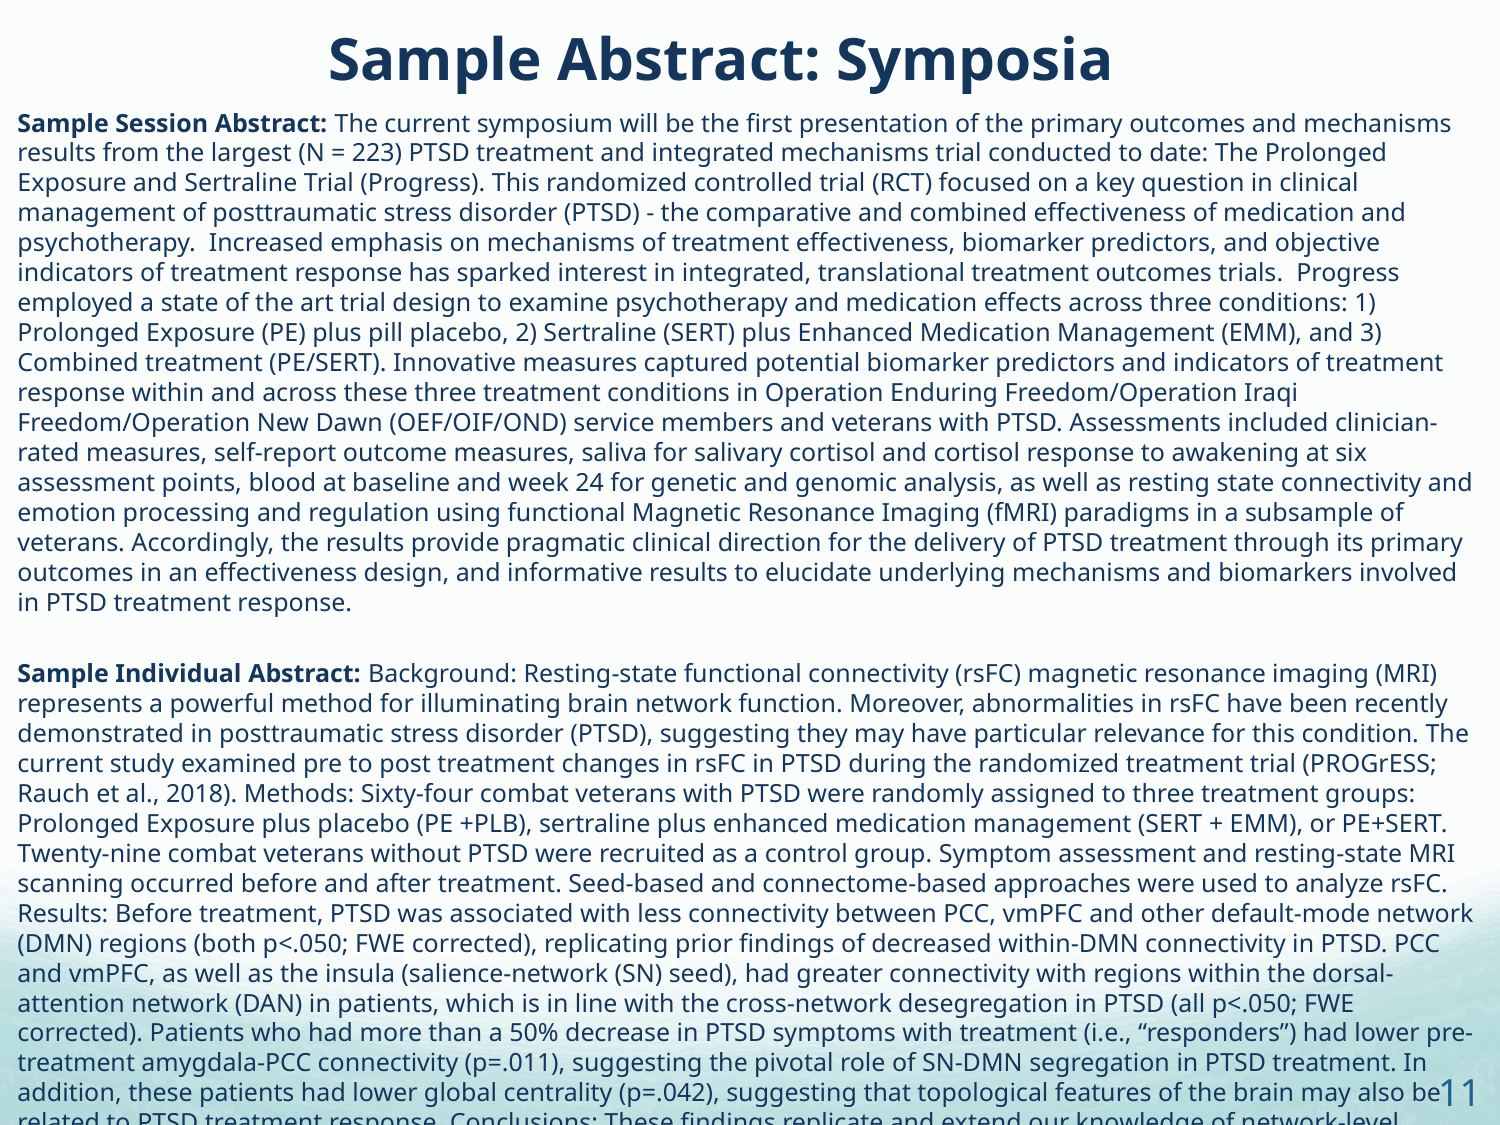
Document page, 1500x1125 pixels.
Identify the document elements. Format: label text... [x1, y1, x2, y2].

list Sample Session Abstract: The current symposium will be the first presentation of the primary outcomes and mechanisms results from the largest (N = 223) PTSD treatment and integrated mechanisms trial conducted to date: The Prolonged Exposure and Sertraline Trial (Progress). This randomized controlled trial (RCT) focused on a key question in clinical management of posttraumatic stress disorder (PTSD) - the comparative and combined effectiveness of medication and psychotherapy. Increased emphasis on mechanisms of treatment effectiveness, biomarker predictors, and objective indicators of treatment response has sparked interest in integrated, translational treatment outcomes trials. Progress employed a state of the art trial design to examine psychotherapy and medication effects across three conditions: 1) Prolonged Exposure (PE) plus pill placebo, 2) Sertraline (SERT) plus Enhanced Medication Management (EMM), and 3) Combined treatment (PE/SERT). Innovative measures captured potential biomarker predictors and indicators of treatment response within and across these three treatment conditions in Operation Enduring Freedom/Operation Iraqi Freedom/Operation New Dawn (OEF/OIF/OND) service members and veterans with PTSD. Assessments included clinician-rated measures, self-report outcome measures, saliva for salivary cortisol and cortisol response to awakening at six assessment points, blood at baseline and week 24 for genetic and genomic analysis, as well as resting state connectivity and emotion processing and regulation using functional Magnetic Resonance Imaging (fMRI) paradigms in a subsample of veterans. Accordingly, the results provide pragmatic clinical direction for the delivery of PTSD treatment through its primary outcomes in an effectiveness design, and informative results to elucidate underlying mechanisms and biomarkers involved in PTSD treatment response. Sample Individual Abstract: Background: Resting-state functional connectivity (rsFC) magnetic resonance imaging (MRI) represents a powerful method for illuminating brain network function. Moreover, abnormalities in rsFC have been recently demonstrated in posttraumatic stress disorder (PTSD), suggesting they may have particular relevance for this condition. The current study examined pre to post treatment changes in rsFC in PTSD during the randomized treatment trial (PROGrESS; Rauch et al., 2018). Methods: Sixty-four combat veterans with PTSD were randomly assigned to three treatment groups: Prolonged Exposure plus placebo (PE +PLB), sertraline plus enhanced medication management (SERT + EMM), or PE+SERT. Twenty-nine combat veterans without PTSD were recruited as a control group. Symptom assessment and resting-state MRI scanning occurred before and after treatment. Seed-based and connectome-based approaches were used to analyze rsFC. Results: Before treatment, PTSD was associated with less connectivity between PCC, vmPFC and other default-mode network (DMN) regions (both p<.050; FWE corrected), replicating prior findings of decreased within-DMN connectivity in PTSD. PCC and vmPFC, as well as the insula (salience-network (SN) seed), had greater connectivity with regions within the dorsal-attention network (DAN) in patients, which is in line with the cross-network desegregation in PTSD (all p<.050; FWE corrected). Patients who had more than a 50% decrease in PTSD symptoms with treatment (i.e., “responders”) had lower pre-treatment amygdala-PCC connectivity (p=.011), suggesting the pivotal role of SN-DMN segregation in PTSD treatment. In addition, these patients had lower global centrality (p=.042), suggesting that topological features of the brain may also be related to PTSD treatment response. Conclusions: These findings replicate and extend our knowledge of network-level abnormalities in PTSD, and importantly, suggest potential neural biomarkers of PTSD treatment response. (* Rauch, S.A.M. and Liberzon, I. contributed equally to this work.) [2, 99, 1500, 1015]
title Sample Abstract: Symposia [237, 11, 1175, 99]
slide_number 11 [1333, 1064, 1496, 1124]
